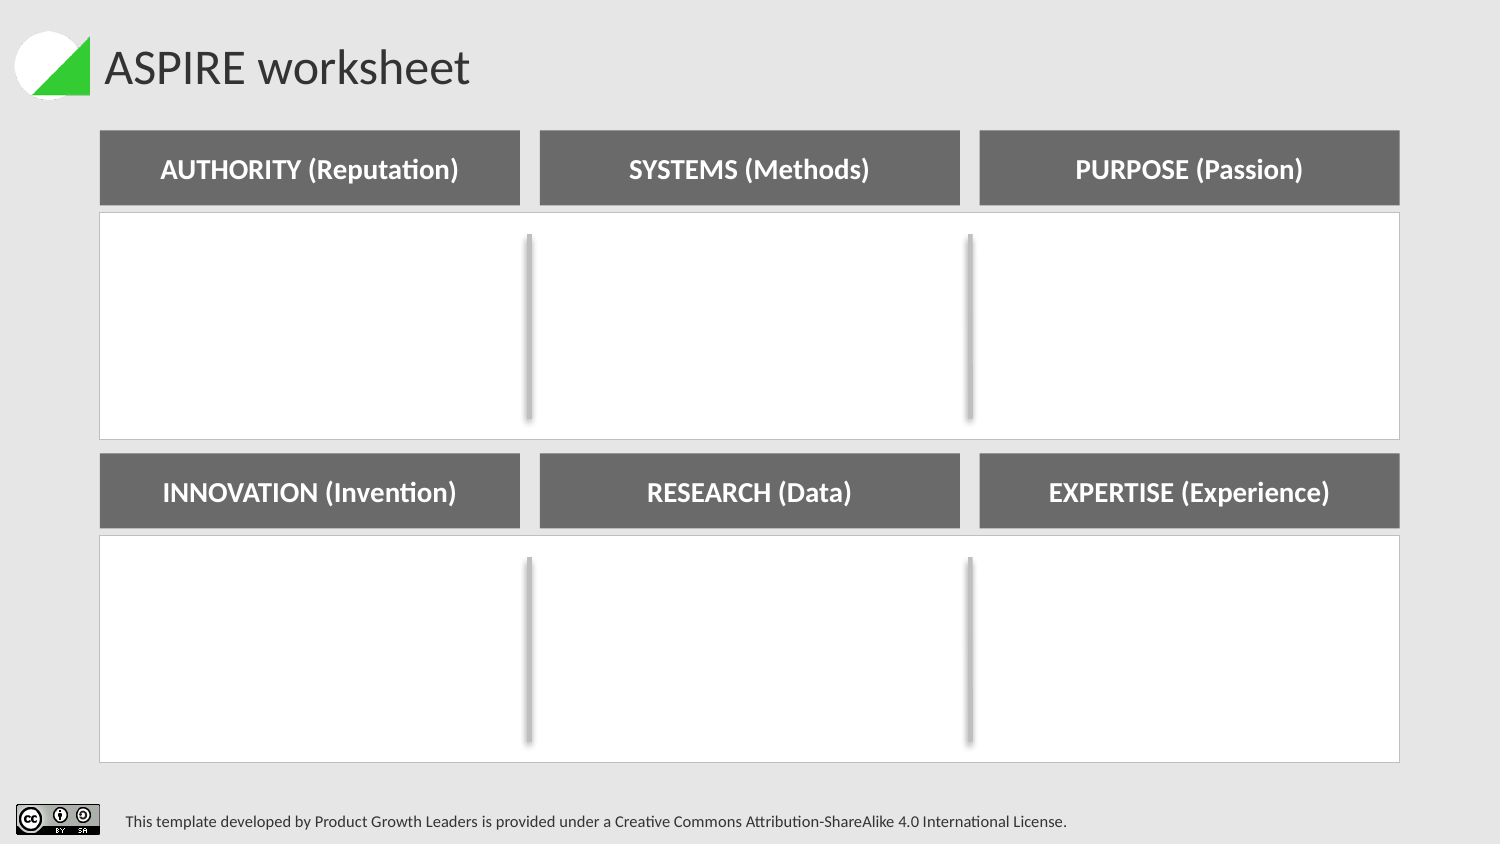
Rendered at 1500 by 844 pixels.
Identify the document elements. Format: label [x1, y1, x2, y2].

picture [14, 31, 90, 100]
picture [16, 804, 100, 835]
